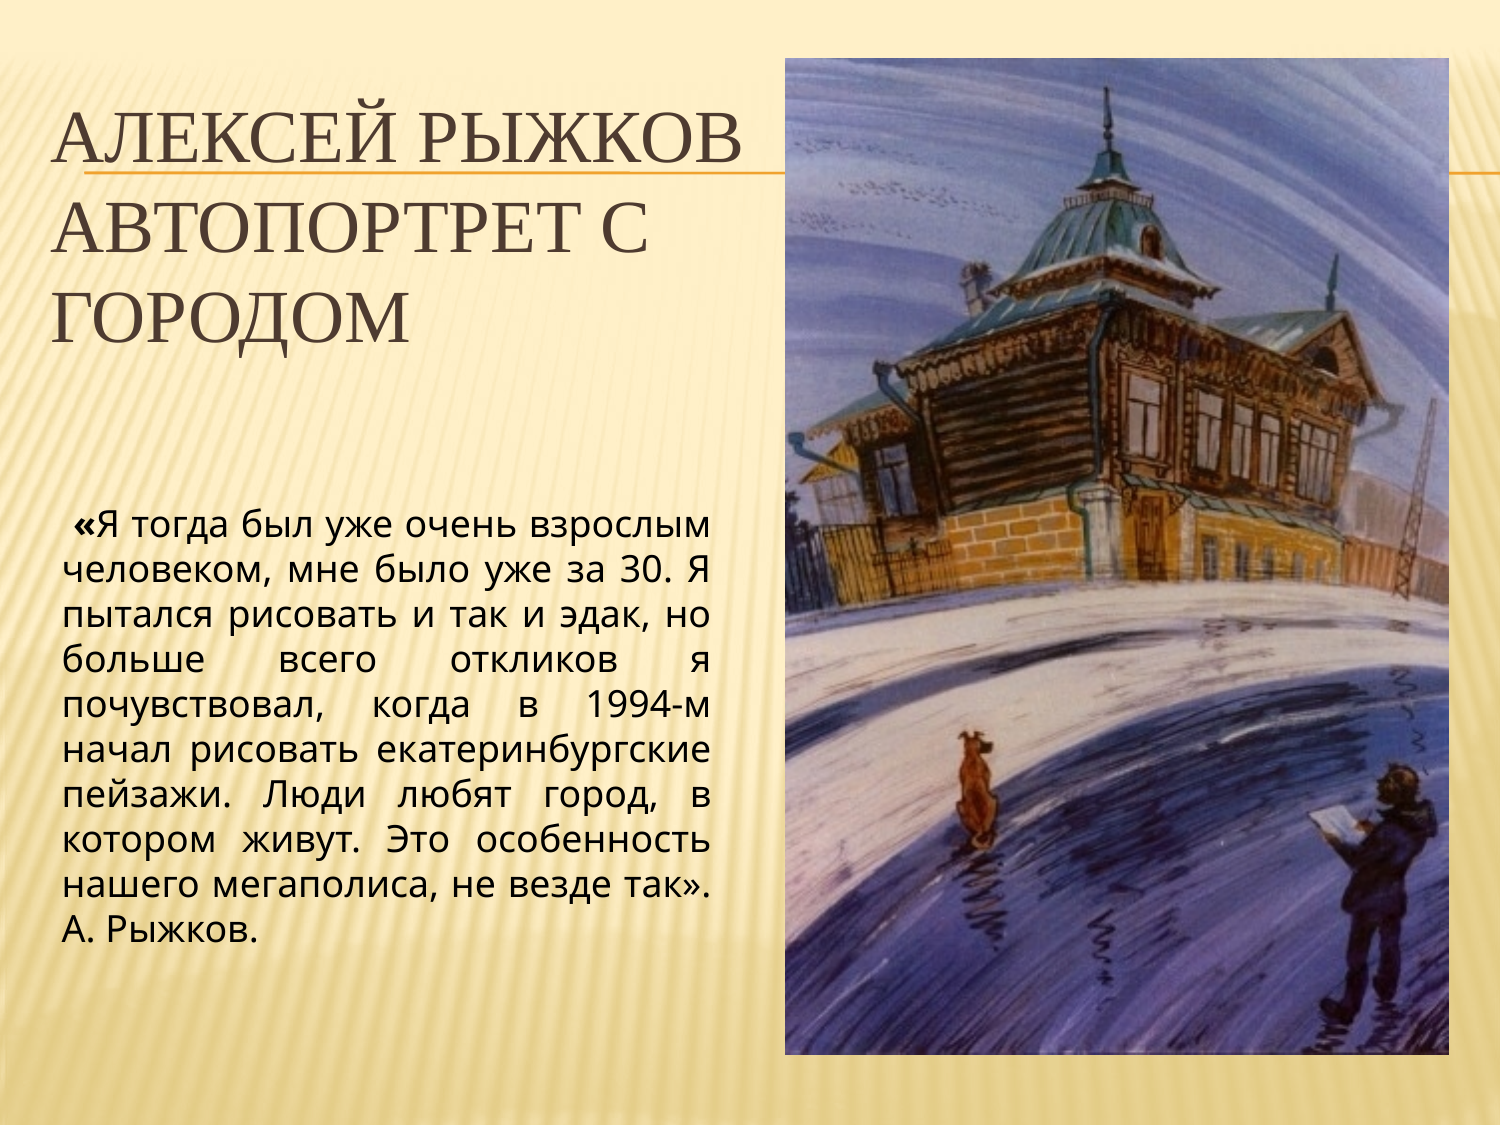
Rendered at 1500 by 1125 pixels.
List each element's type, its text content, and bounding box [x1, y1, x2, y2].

text_box «Я тогда был уже очень взрослым человеком, мне было уже за 30. Я пытался рисовать и так и эдак, но больше всего откликов я почувствовал, когда в 1994-м начал рисовать екатеринбургские пейзажи. Люди любят город, в котором живут. Это особенность нашего мегаполиса, не везде так». А. Рыжков. [46, 492, 727, 957]
title Алексей рыжков Автопортрет с городом [35, 58, 782, 386]
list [784, 58, 1449, 1055]
